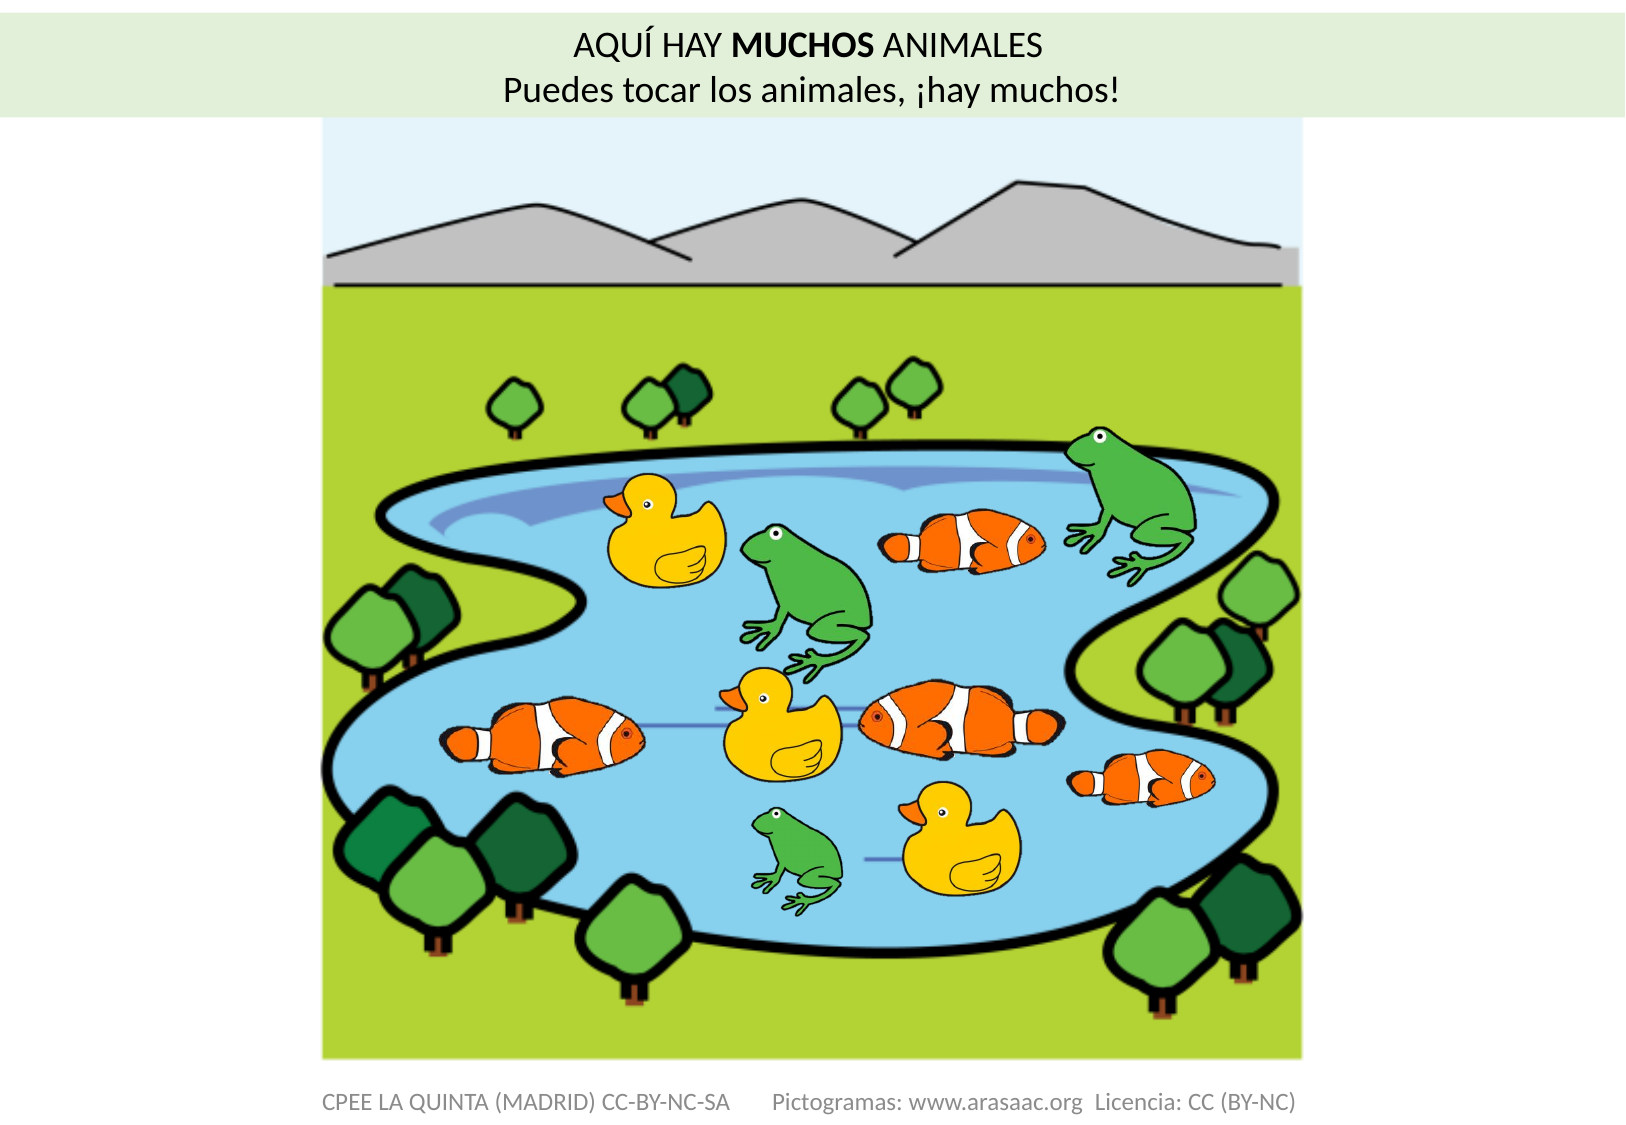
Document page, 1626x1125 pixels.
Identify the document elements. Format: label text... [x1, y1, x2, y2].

text_box AQUÍ HAY MUCHOS ANIMALES Puedes tocar los animales, ¡hay muchos! [0, 12, 1625, 118]
picture [305, 66, 1320, 1082]
footer CPEE LA QUINTA (MADRID) CC-BY-NC-SA Pictogramas: www.arasaac.org Licencia: CC (BY-NC) [28, 1070, 1591, 1125]
